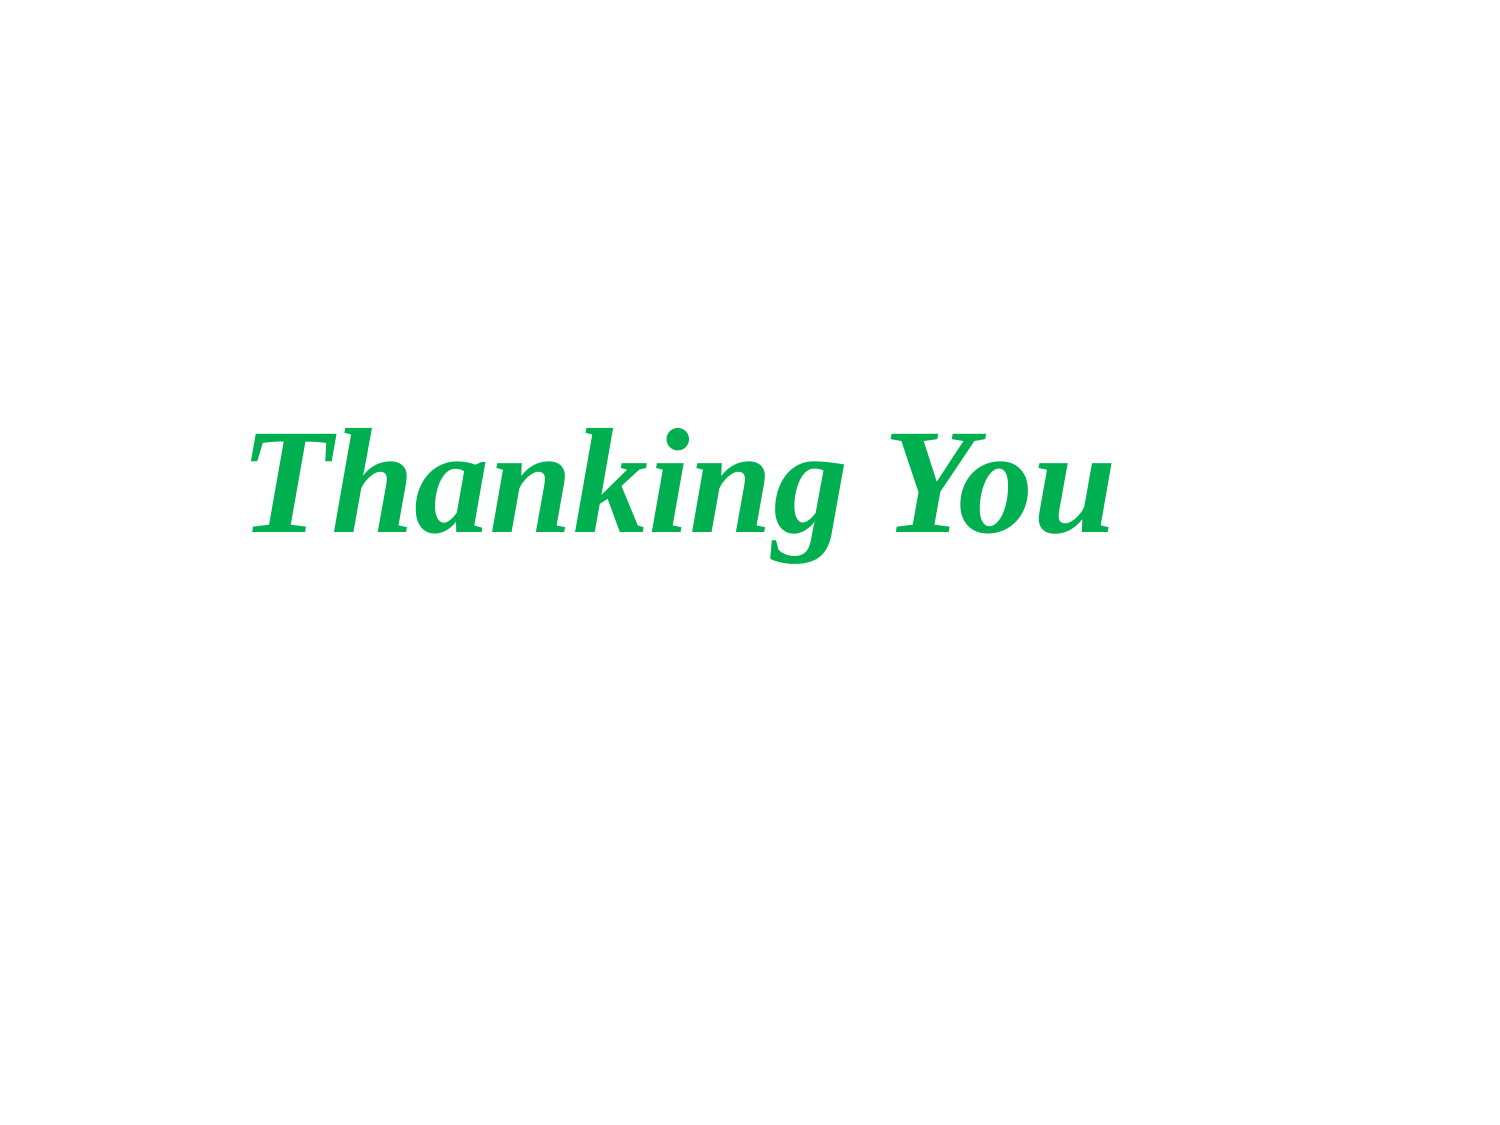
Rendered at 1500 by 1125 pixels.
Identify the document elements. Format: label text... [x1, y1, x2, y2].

list Thanking You [225, 375, 1313, 850]
